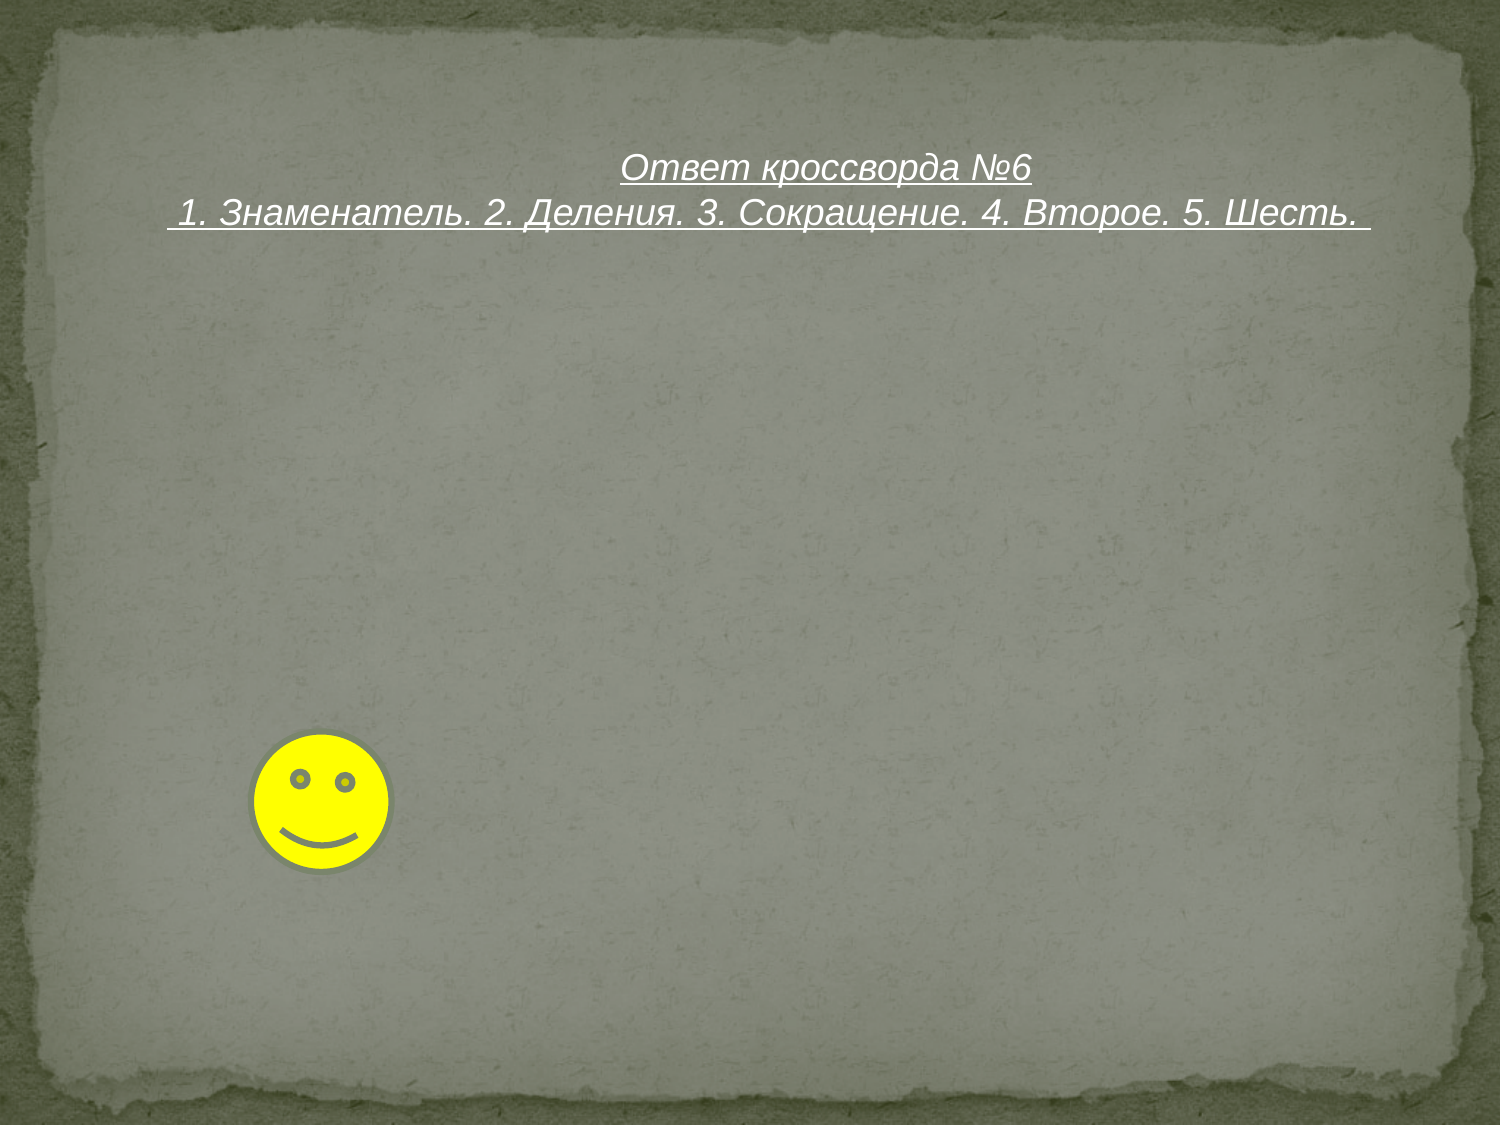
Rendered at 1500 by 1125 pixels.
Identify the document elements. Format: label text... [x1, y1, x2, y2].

text_box [247, 728, 395, 876]
text_box Ответ кроссворда №6 1. Знаменатель. 2. Деления. 3. Сокращение. 4. Второе. 5. Шесть. [152, 135, 1500, 241]
